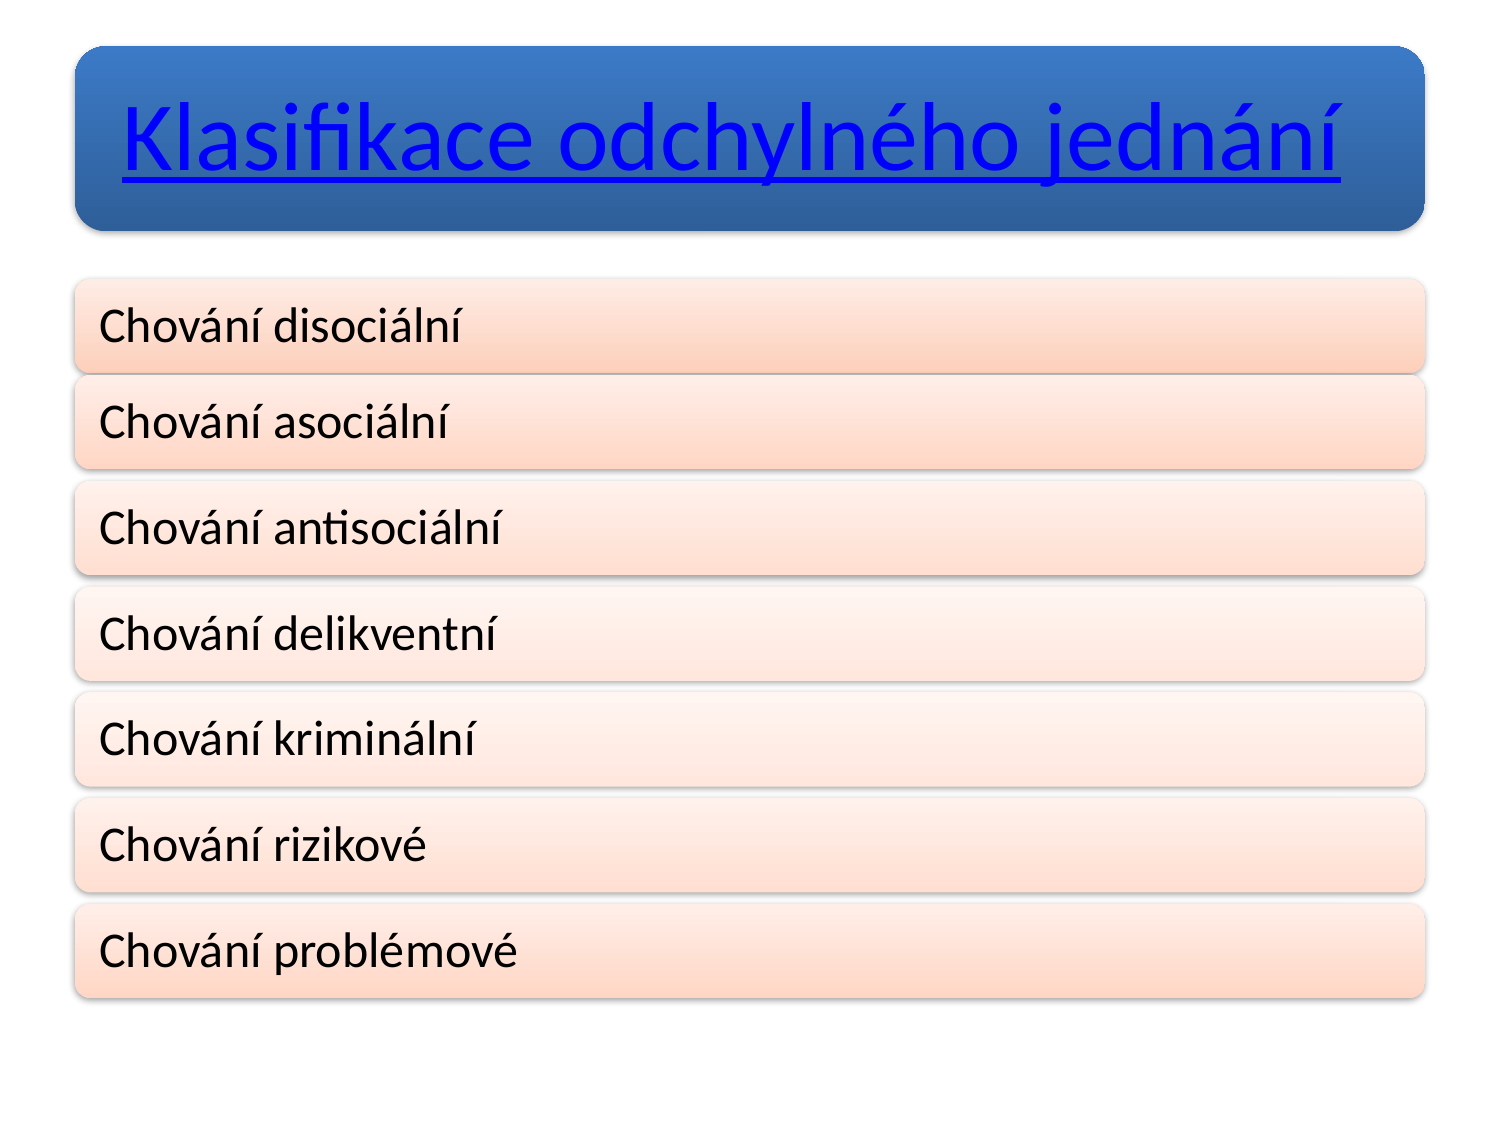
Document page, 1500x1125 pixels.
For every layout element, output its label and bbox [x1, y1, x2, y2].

list [74, 262, 1426, 1006]
text_box [74, 44, 1426, 233]
